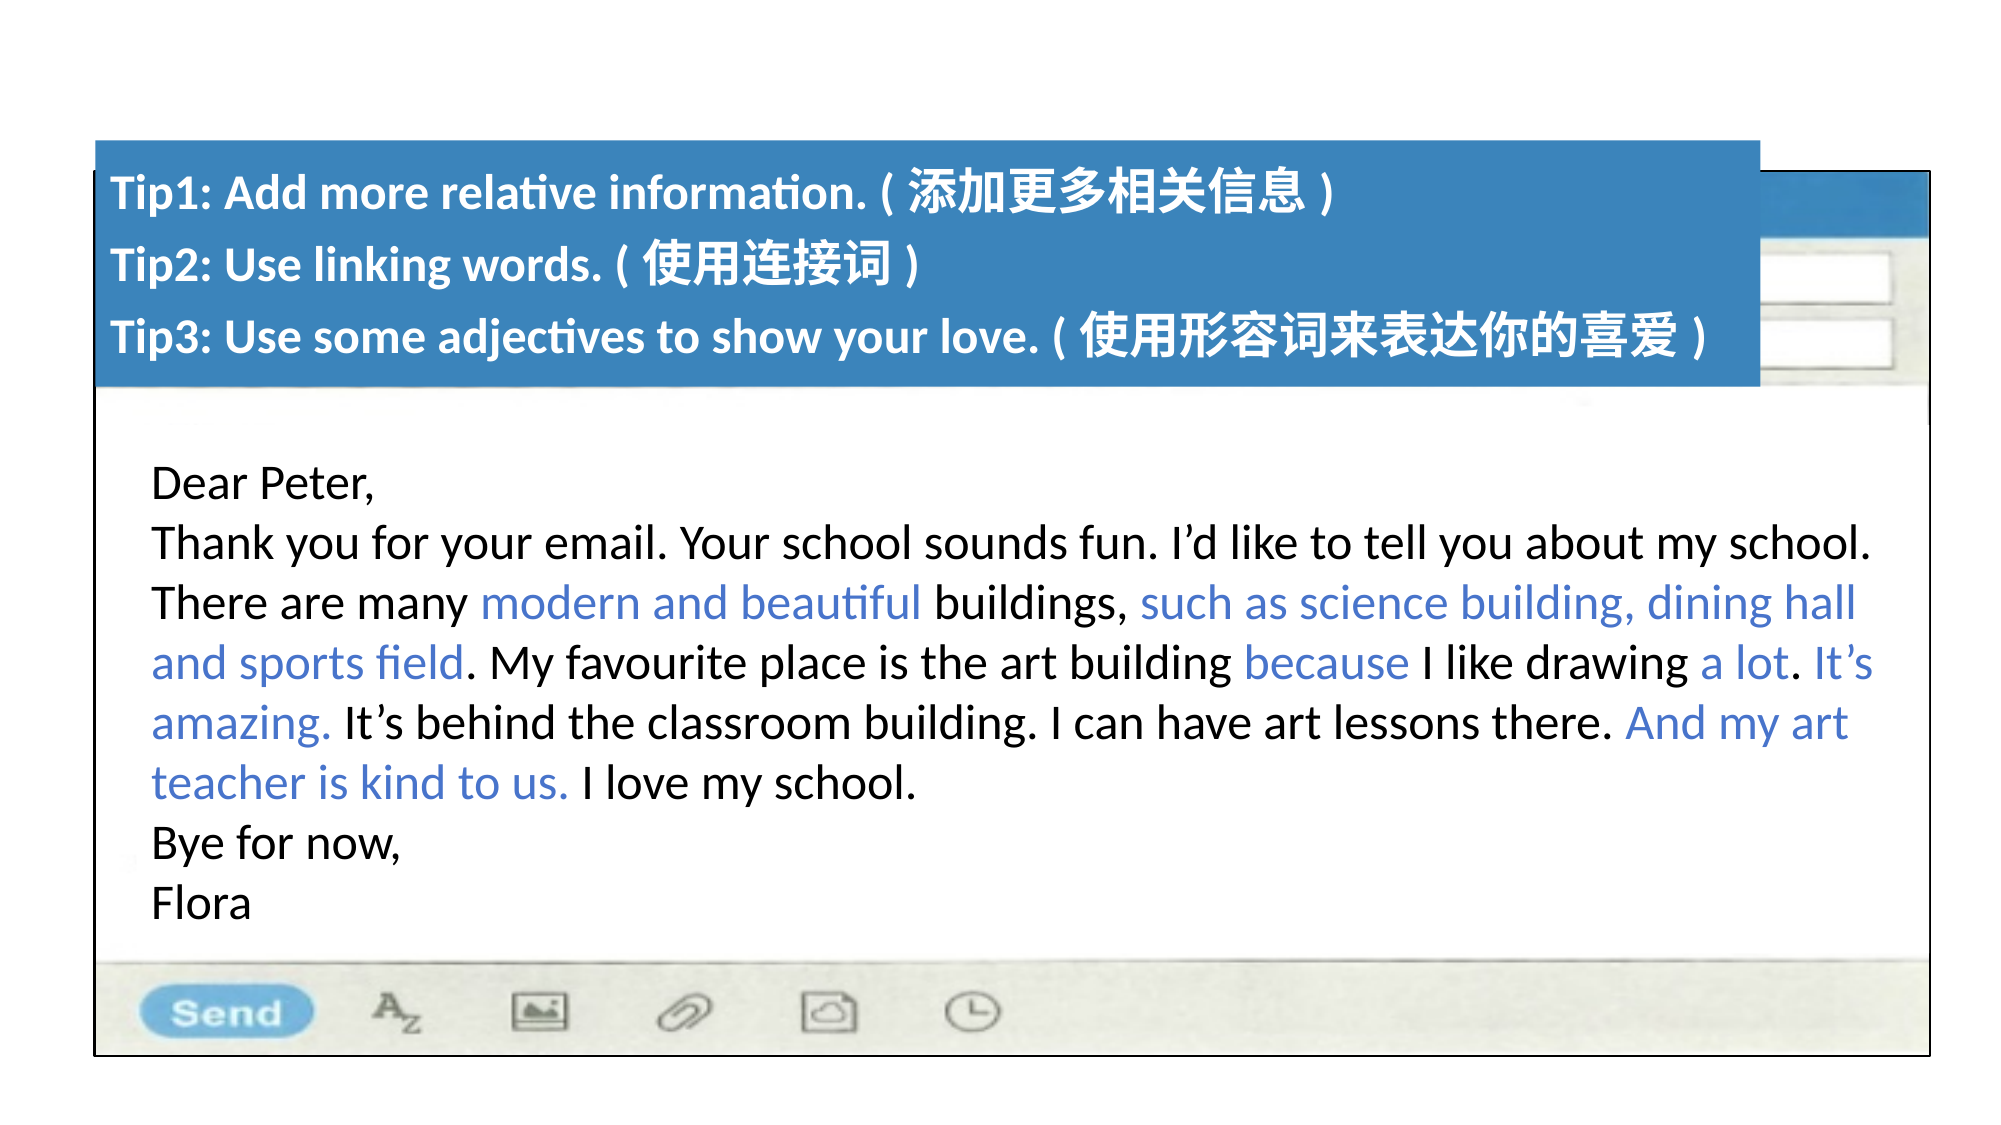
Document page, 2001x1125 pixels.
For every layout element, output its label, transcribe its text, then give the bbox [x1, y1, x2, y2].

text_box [94, 171, 1930, 1056]
text_box Tip1: Add more relative information. (添加更多相关信息) Tip2: Use linking words. (使用连接词) Tip3: Use some adjectives to show your love. (使用形容词来表达你的喜爱) [95, 140, 1761, 171]
